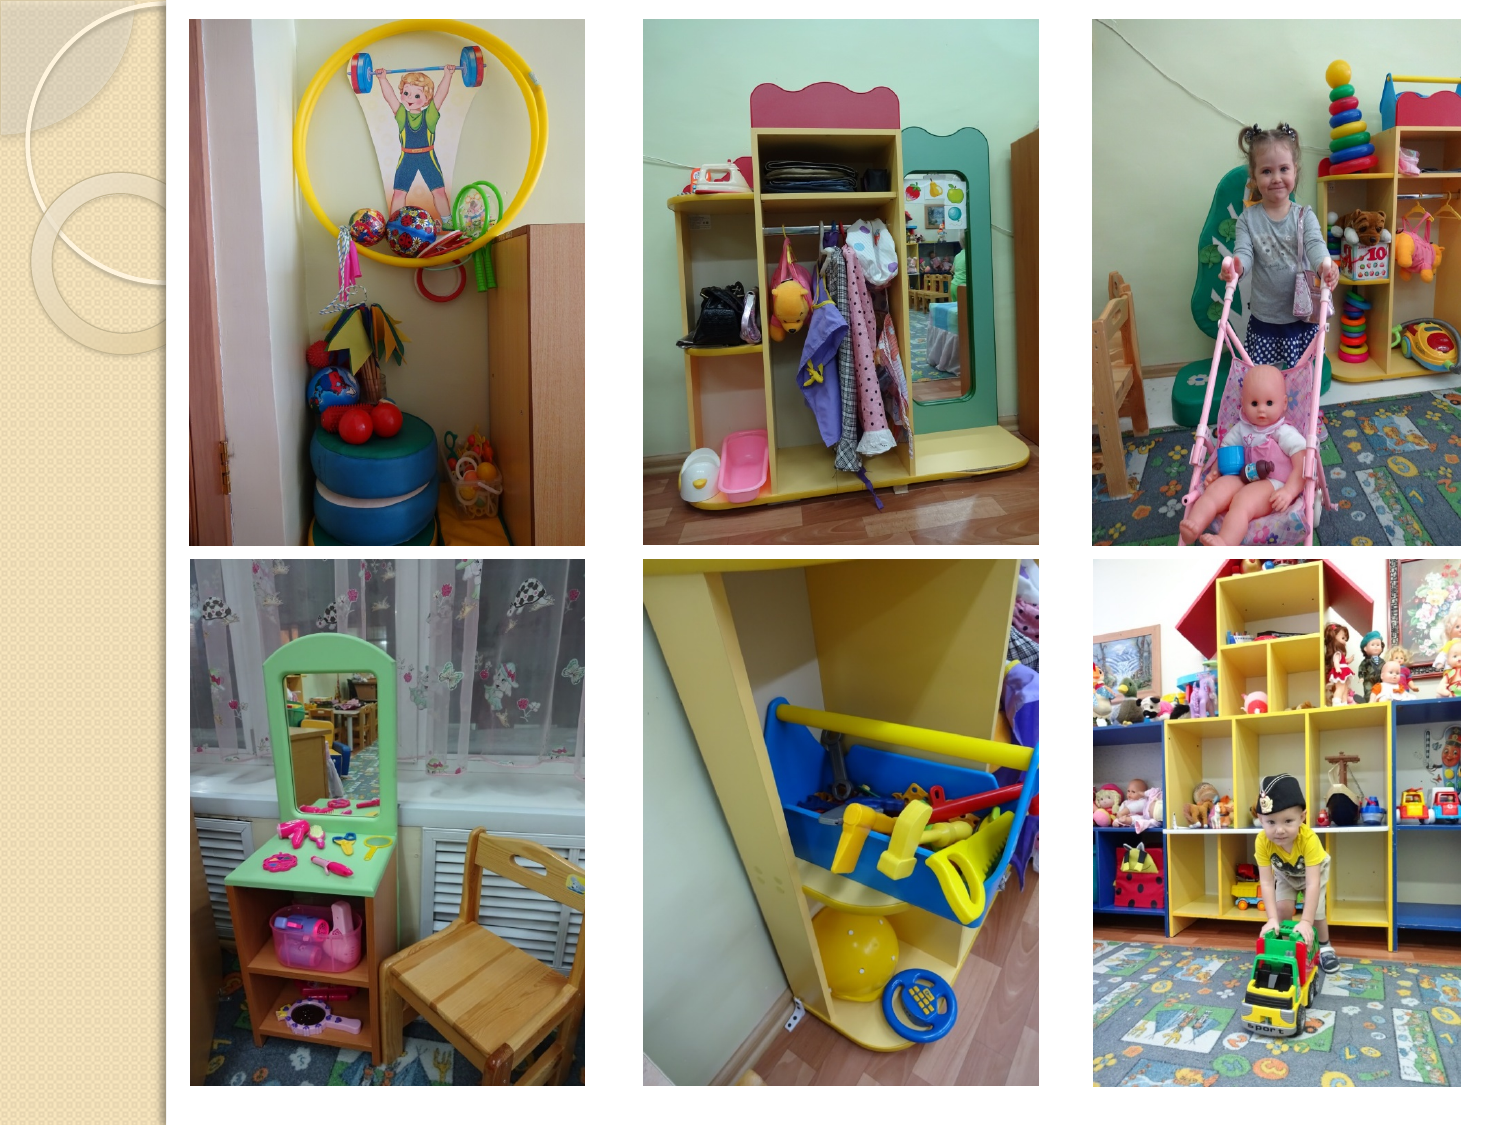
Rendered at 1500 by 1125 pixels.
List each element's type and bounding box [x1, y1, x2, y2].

picture [189, 559, 585, 1087]
picture [1092, 18, 1461, 546]
picture [1092, 559, 1461, 1087]
picture [643, 559, 1039, 1087]
picture [643, 18, 1039, 546]
list [189, 18, 585, 546]
